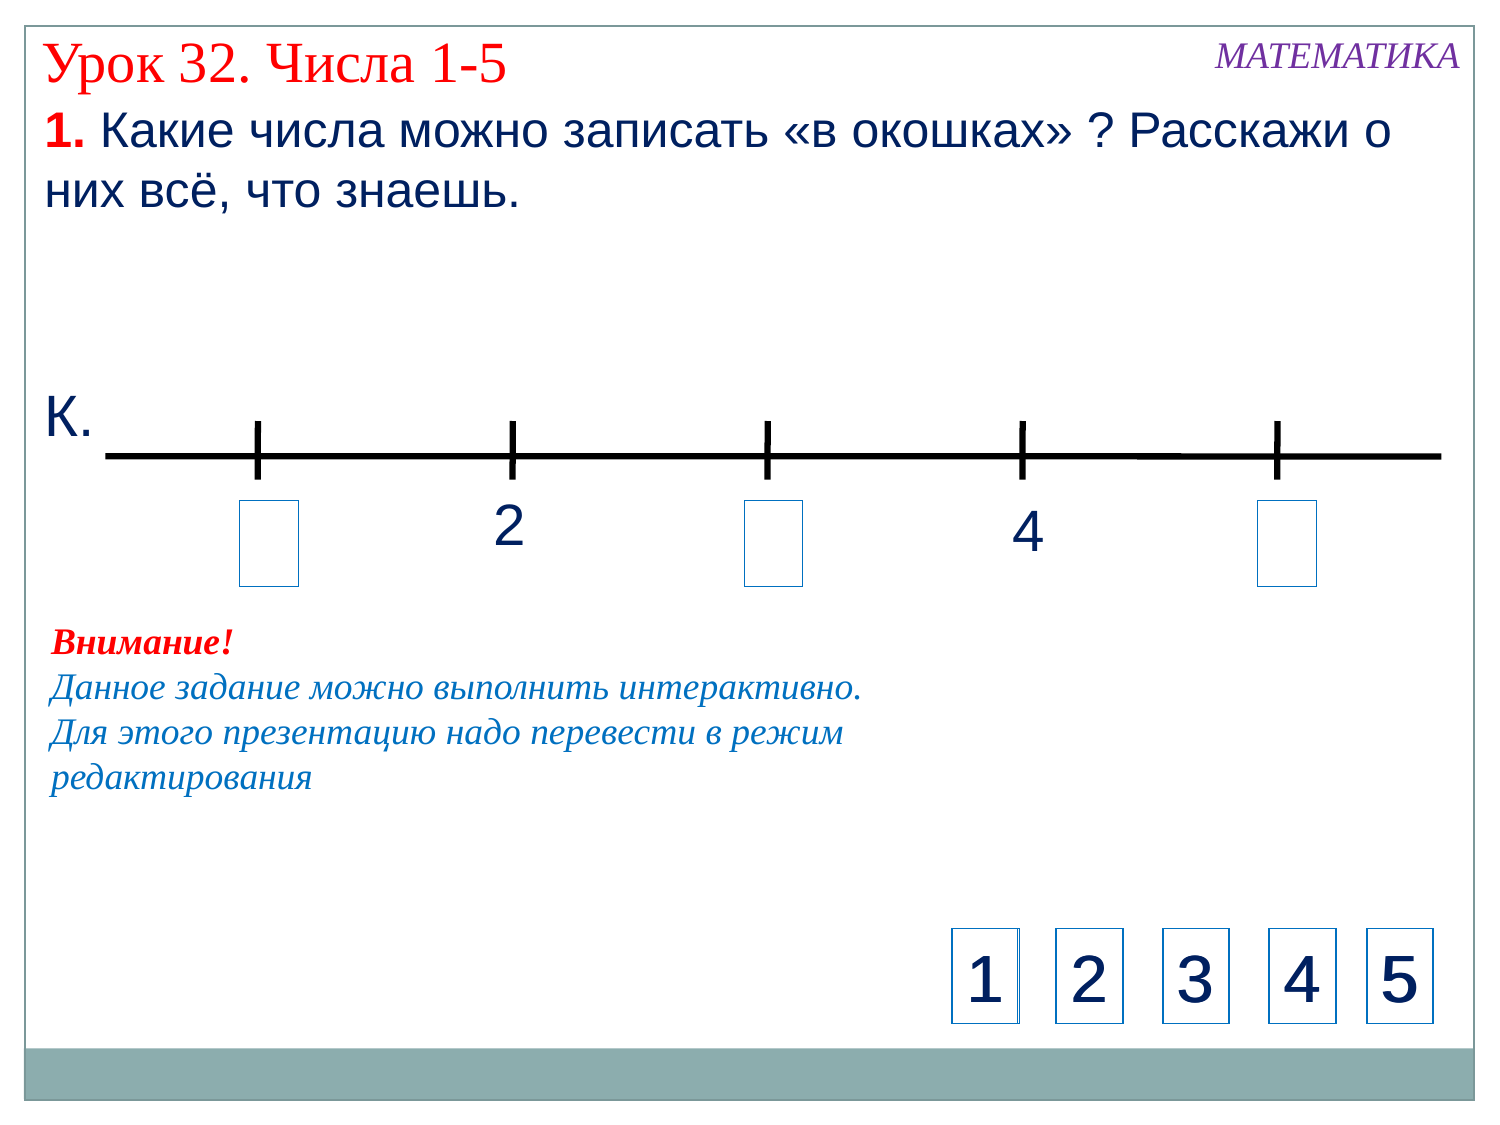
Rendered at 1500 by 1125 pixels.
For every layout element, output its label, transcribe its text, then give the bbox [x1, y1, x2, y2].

text_box 1. Какие числа можно записать «в окошках» ? Расскажи о них всё, что знаешь. [29, 89, 1477, 225]
text_box МАТЕМАТИКА [1200, 23, 1476, 84]
text_box 1 [951, 928, 1018, 1024]
text_box [1257, 500, 1317, 587]
text_box Урок 32. Числа 1-5 [26, 16, 535, 102]
text_box [744, 500, 803, 587]
text_box 5 [1366, 928, 1433, 1024]
text_box 2 [1055, 928, 1123, 1024]
text_box Внимание! Данное задание можно выполнить интерактивно. Для этого презентацию надо перевести в режим редактирования [36, 610, 943, 805]
text_box 4 [1268, 928, 1336, 1024]
text_box 2 [478, 479, 538, 565]
text_box 3 [1162, 928, 1229, 1024]
text_box [239, 500, 299, 587]
text_box К. [29, 371, 135, 456]
text_box 4 [998, 485, 1057, 571]
